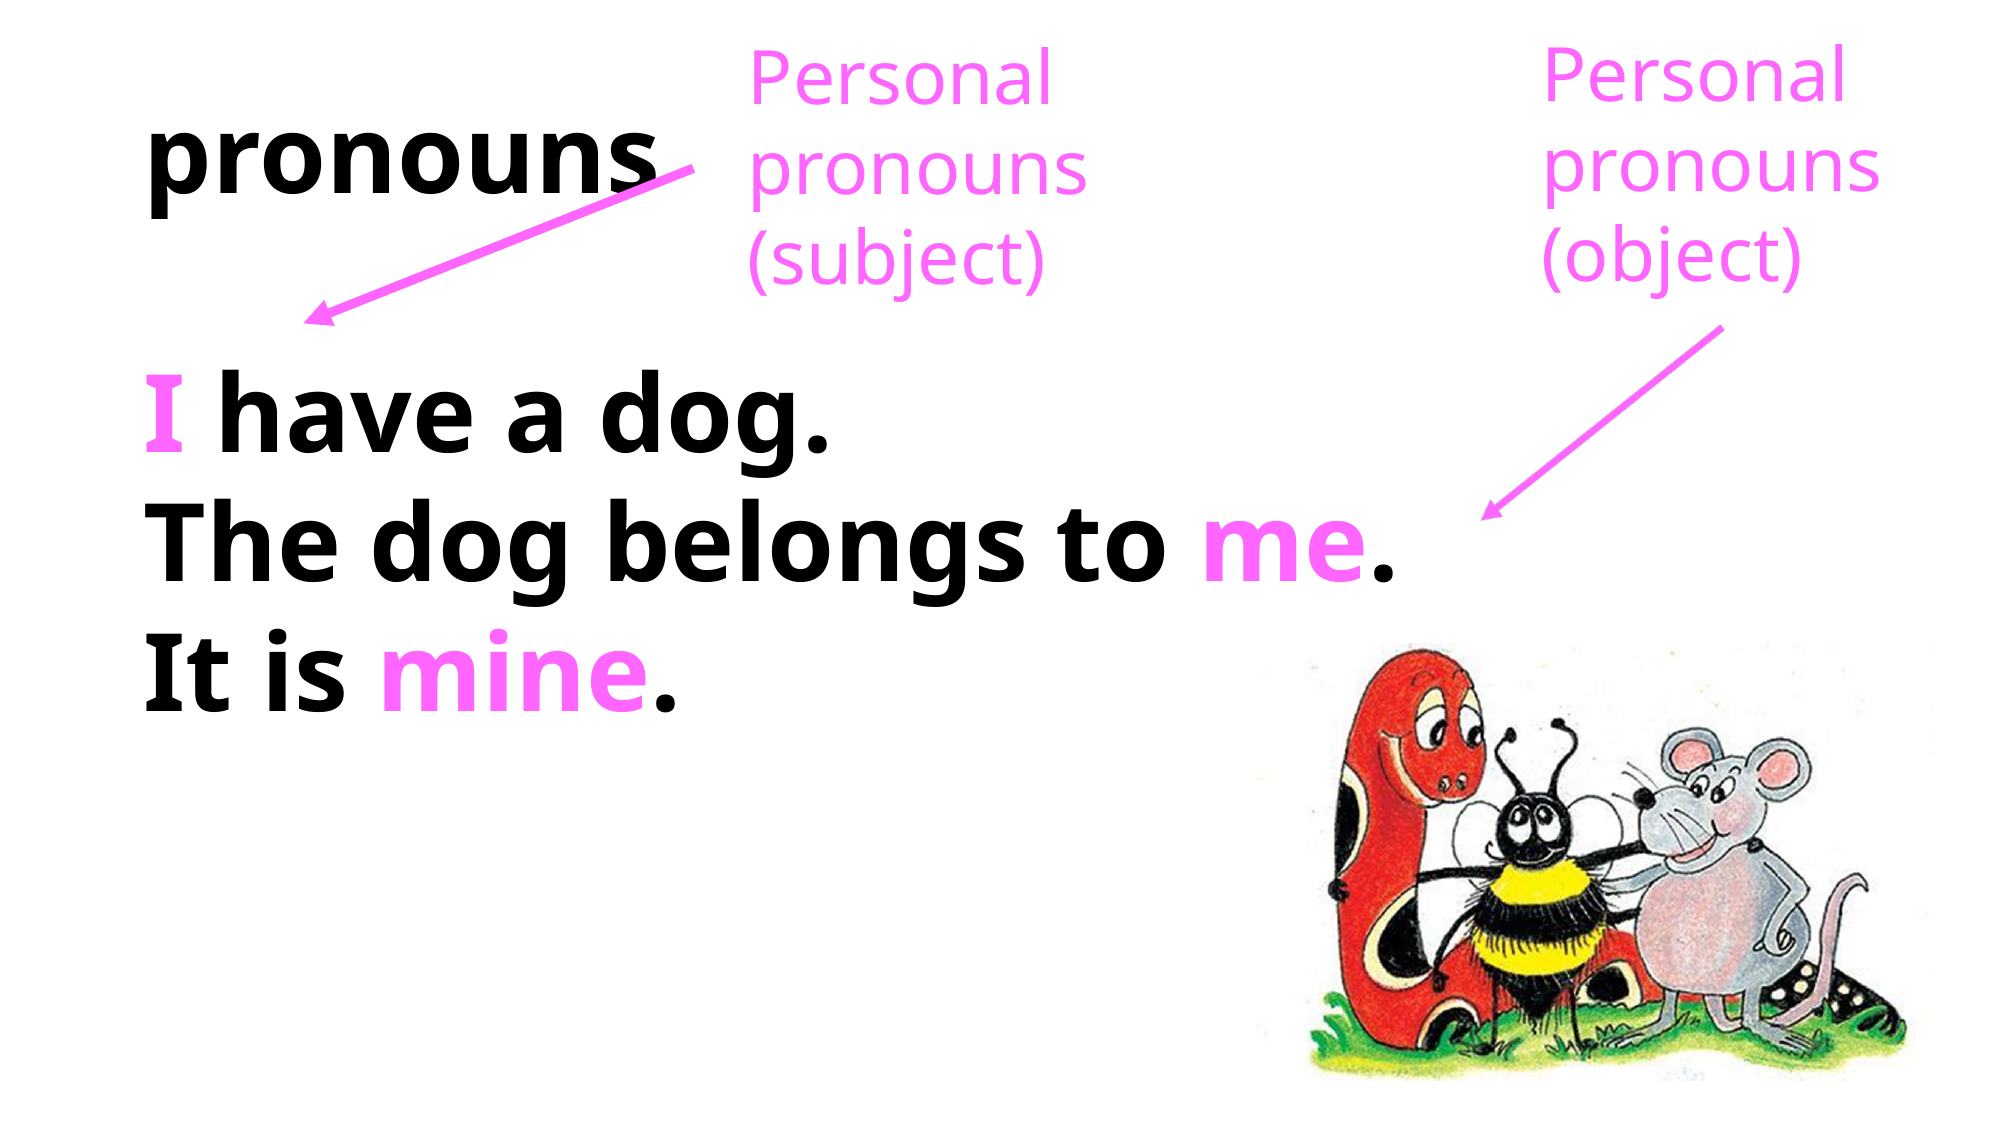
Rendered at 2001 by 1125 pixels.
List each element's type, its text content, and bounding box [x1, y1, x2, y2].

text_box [303, 168, 694, 324]
text_box Personal pronouns (subject) [732, 22, 1267, 307]
picture [1429, 324, 1761, 545]
picture [1256, 643, 1935, 1081]
text_box Personal pronouns (object) [1526, 19, 2000, 304]
text_box pronouns I have a dog. The dog belongs to me. It is mine. [129, 92, 1527, 854]
